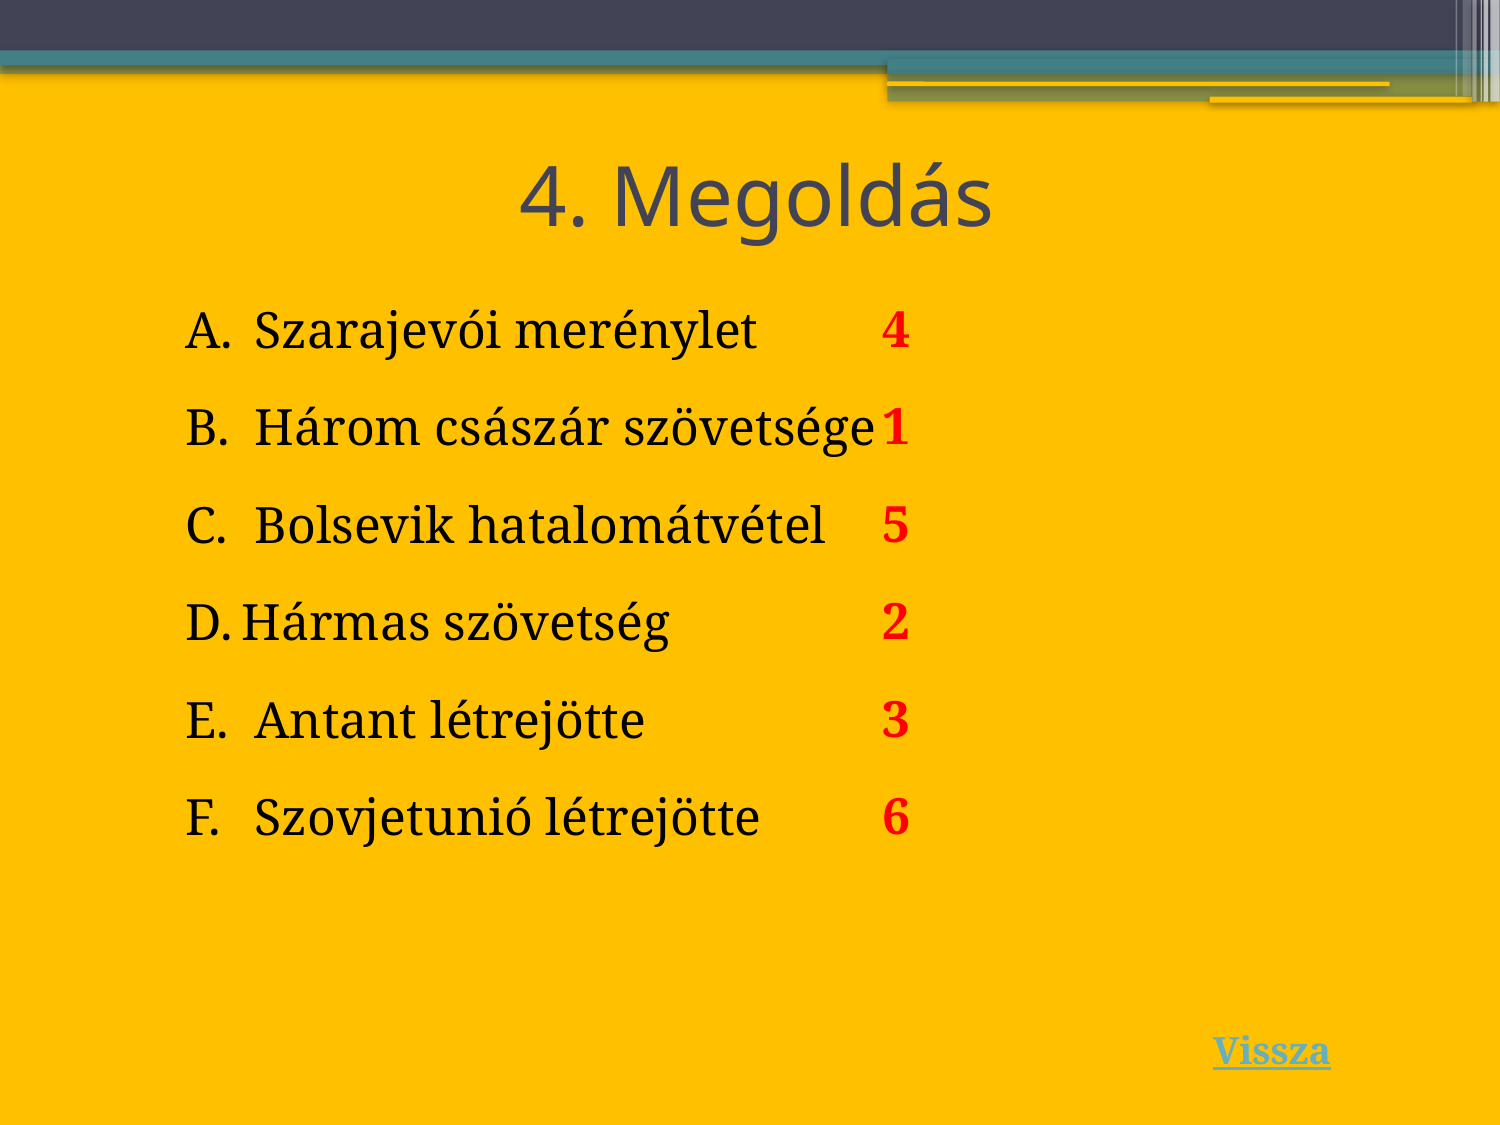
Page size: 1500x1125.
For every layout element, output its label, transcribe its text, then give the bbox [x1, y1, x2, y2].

text_box Szarajevói merénylet Három császár szövetsége Bolsevik hatalomátvétel Hármas szövetség Antant létrejötte Szovjetunió létrejötte [170, 290, 1038, 853]
text_box Vissza [1198, 1019, 1347, 1086]
title 4. Megoldás [82, 105, 1432, 281]
